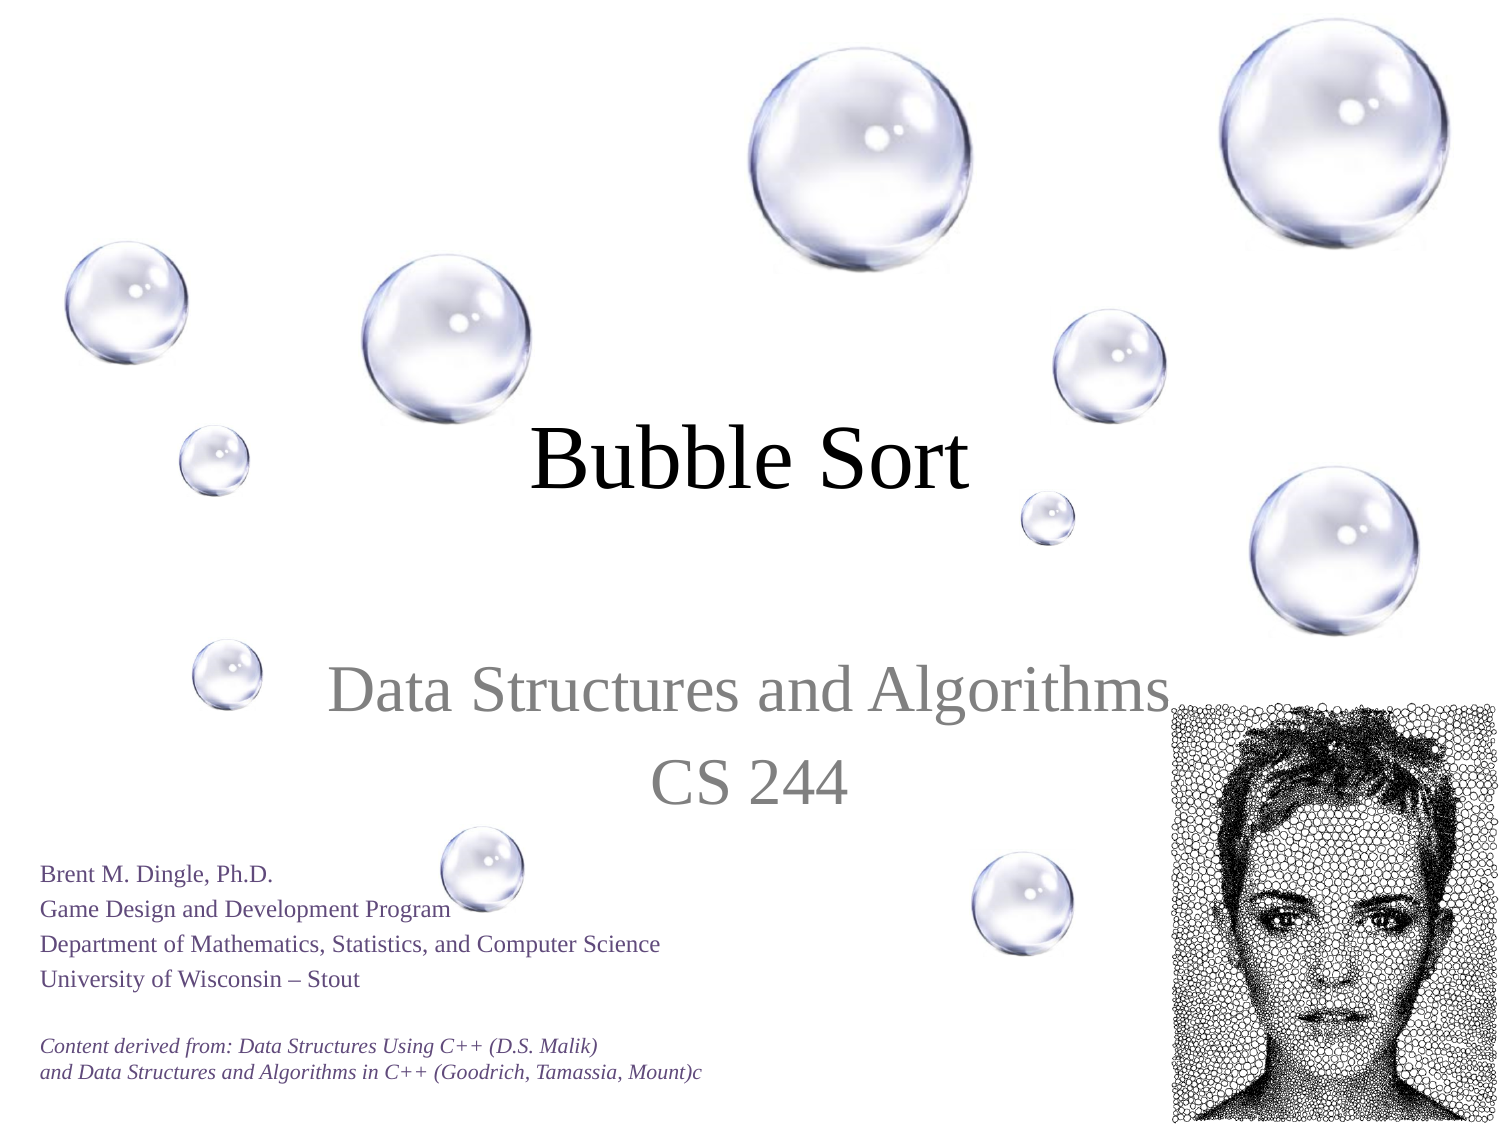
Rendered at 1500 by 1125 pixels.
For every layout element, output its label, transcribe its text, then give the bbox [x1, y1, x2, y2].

picture [968, 849, 1077, 957]
title Bubble Sort [112, 312, 1388, 591]
picture [62, 238, 191, 367]
picture [190, 637, 264, 711]
picture [1214, 13, 1454, 251]
picture [1246, 462, 1423, 638]
picture [437, 824, 527, 913]
picture [1019, 489, 1077, 547]
picture [177, 423, 251, 497]
picture [358, 250, 536, 427]
picture [1168, 701, 1500, 1125]
picture [1049, 306, 1169, 426]
picture [743, 42, 977, 274]
subtitle Data Structures and Algorithms CS 244 [225, 637, 1275, 925]
text_box Brent M. Dingle, Ph.D. Game Design and Development Program Department of Mathematics, Statistics, and Computer Science University of Wisconsin – Stout Content derived from: Data Structures Using C++ (D.S. Malik) and Data Structures and Algorithms in C++ (Goodrich, Tamassia, Mount)c [24, 849, 900, 1092]
